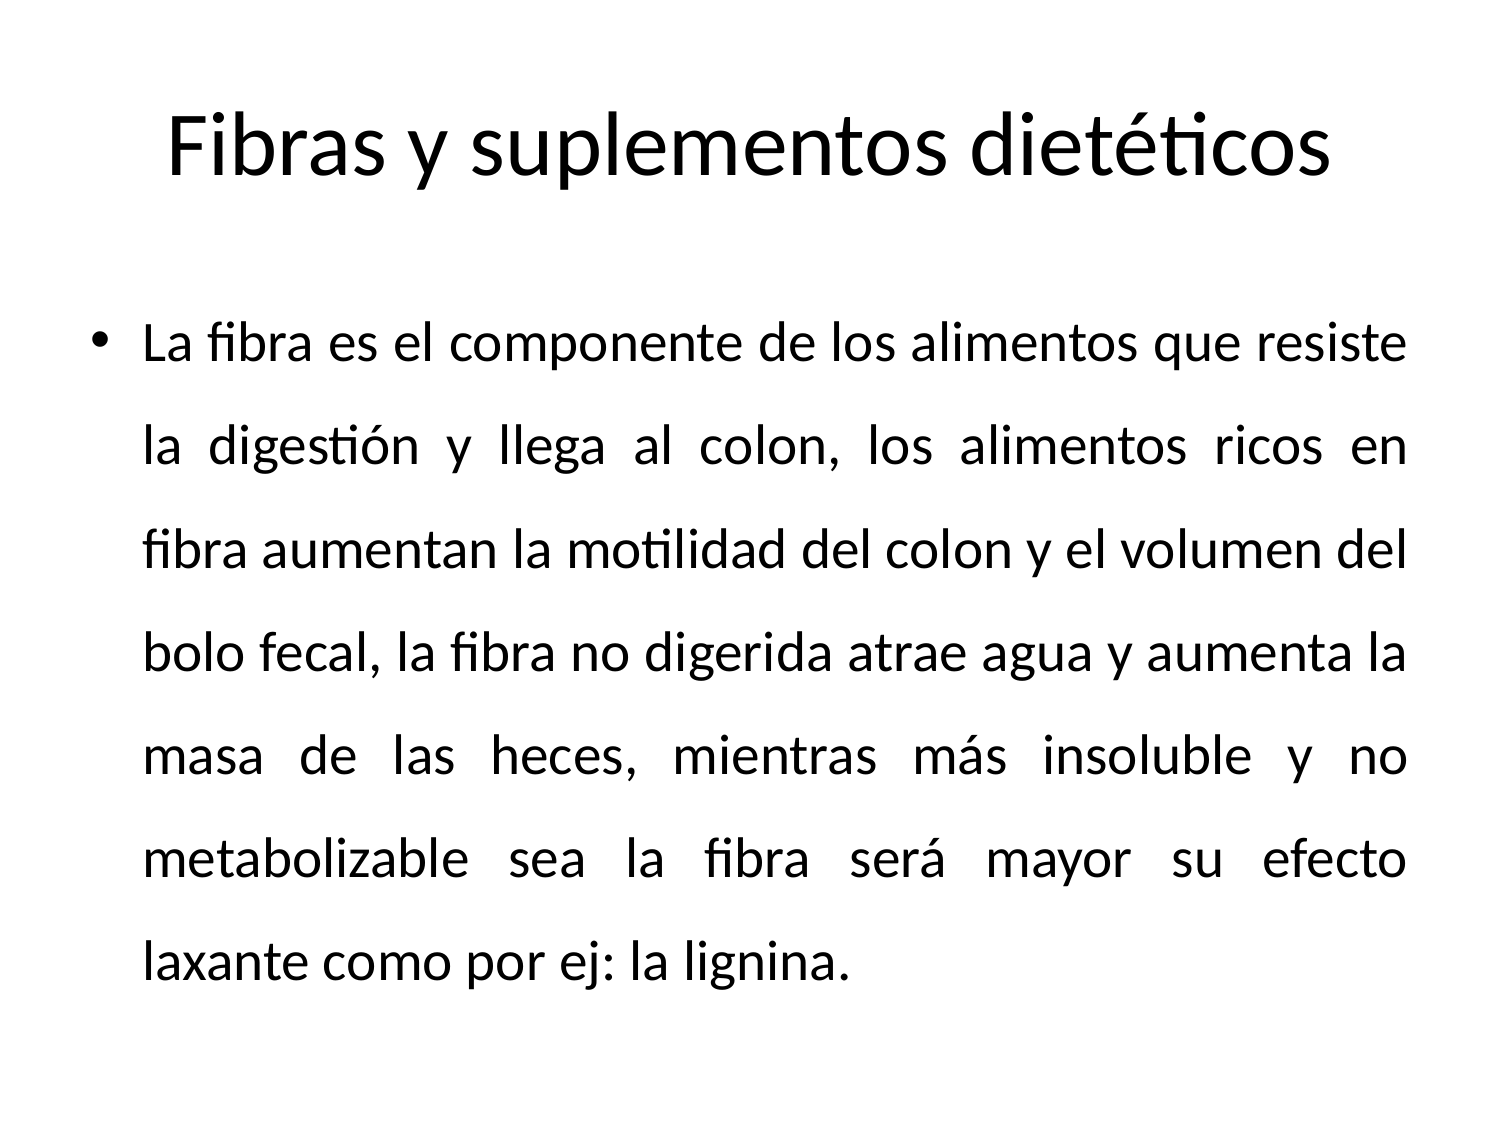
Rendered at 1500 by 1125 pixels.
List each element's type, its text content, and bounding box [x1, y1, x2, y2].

title Fibras y suplementos dietéticos [75, 45, 1425, 233]
list La fibra es el componente de los alimentos que resiste la digestión y llega al colon, los alimentos ricos en fibra aumentan la motilidad del colon y el volumen del bolo fecal, la fibra no digerida atrae agua y aumenta la masa de las heces, mientras más insoluble y no metabolizable sea la fibra será mayor su efecto laxante como por ej: la lignina. [75, 262, 1425, 1005]
